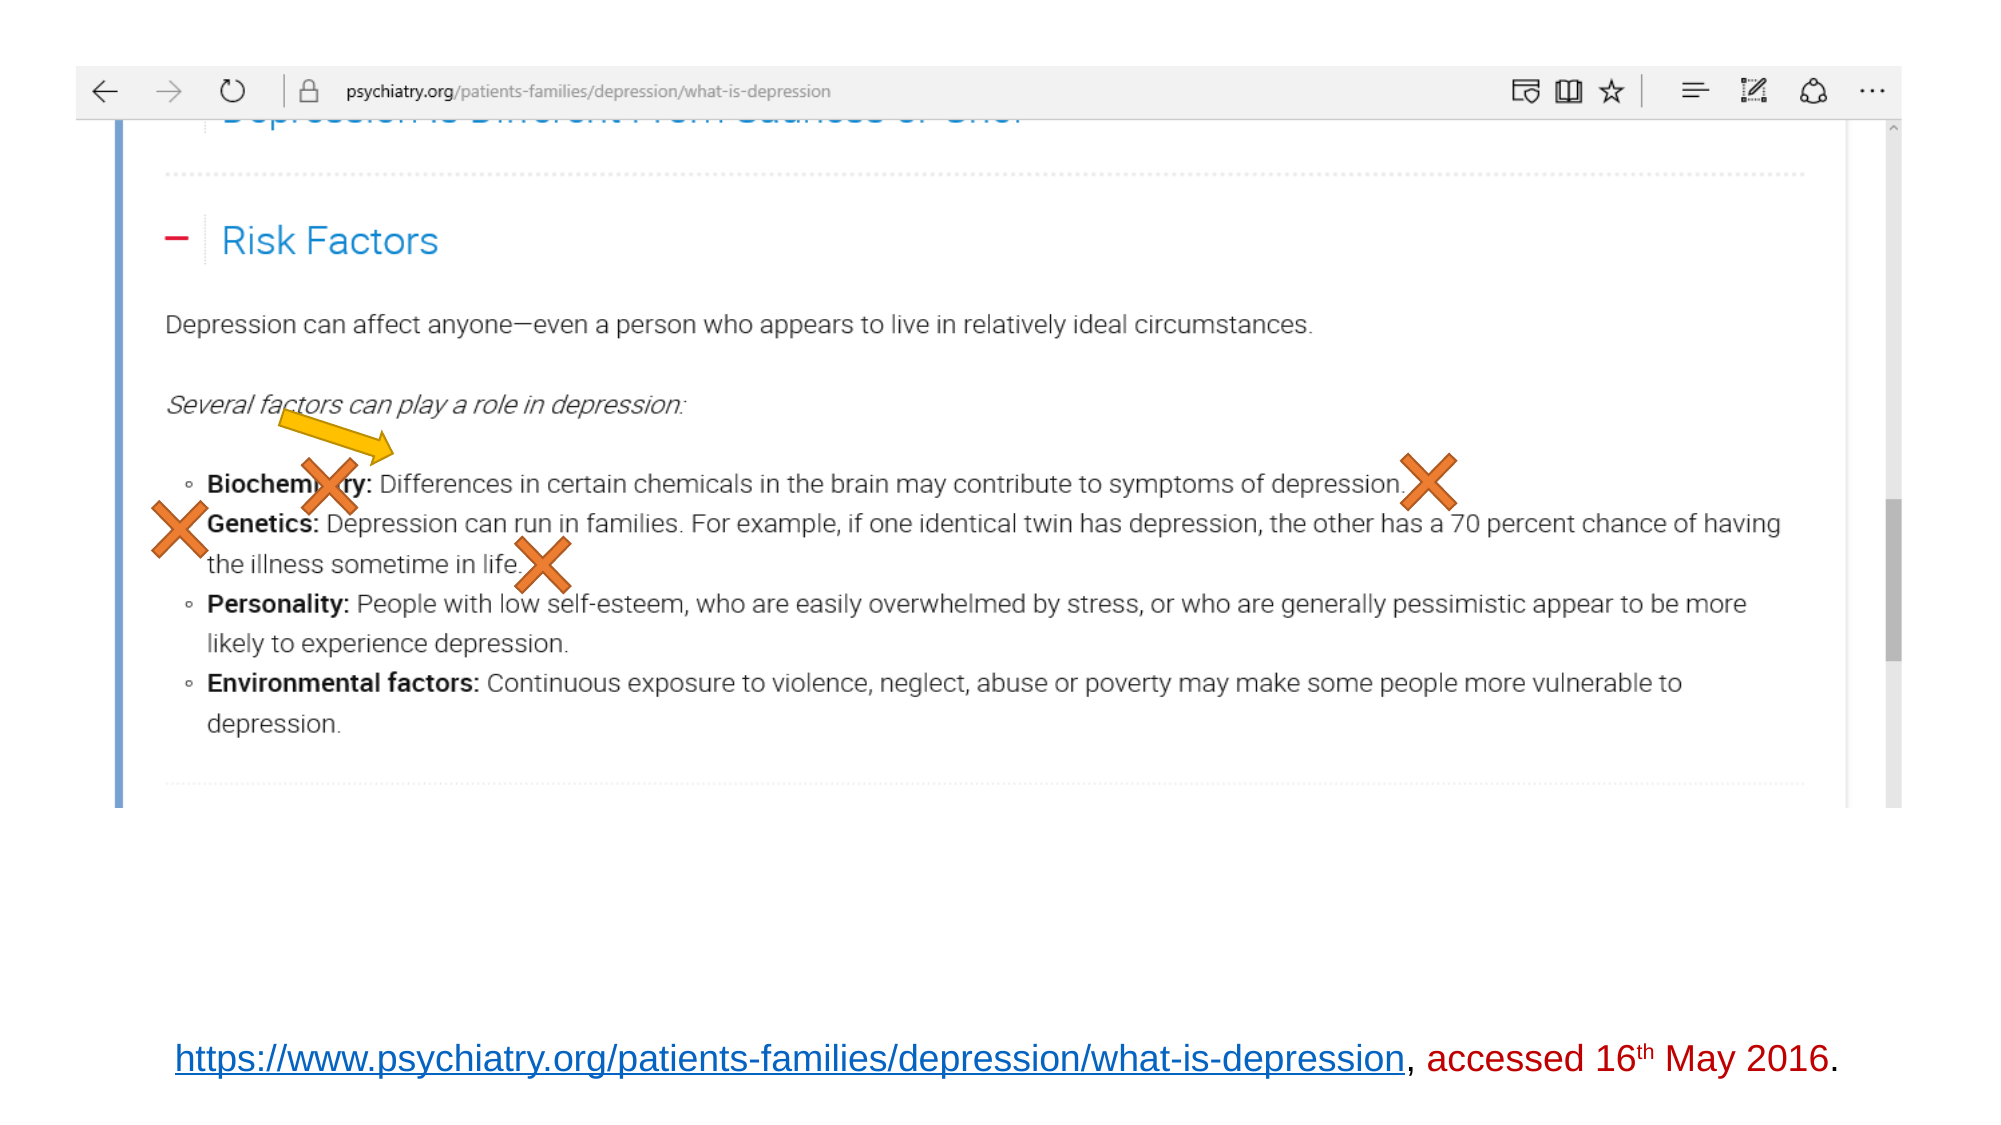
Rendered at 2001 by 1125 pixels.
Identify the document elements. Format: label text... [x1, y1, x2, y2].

picture [75, 66, 1902, 808]
text_box https://www.psychiatry.org/patients-families/depression/what-is-depression, accessed 16th May 2016. [75, 1026, 1939, 1086]
